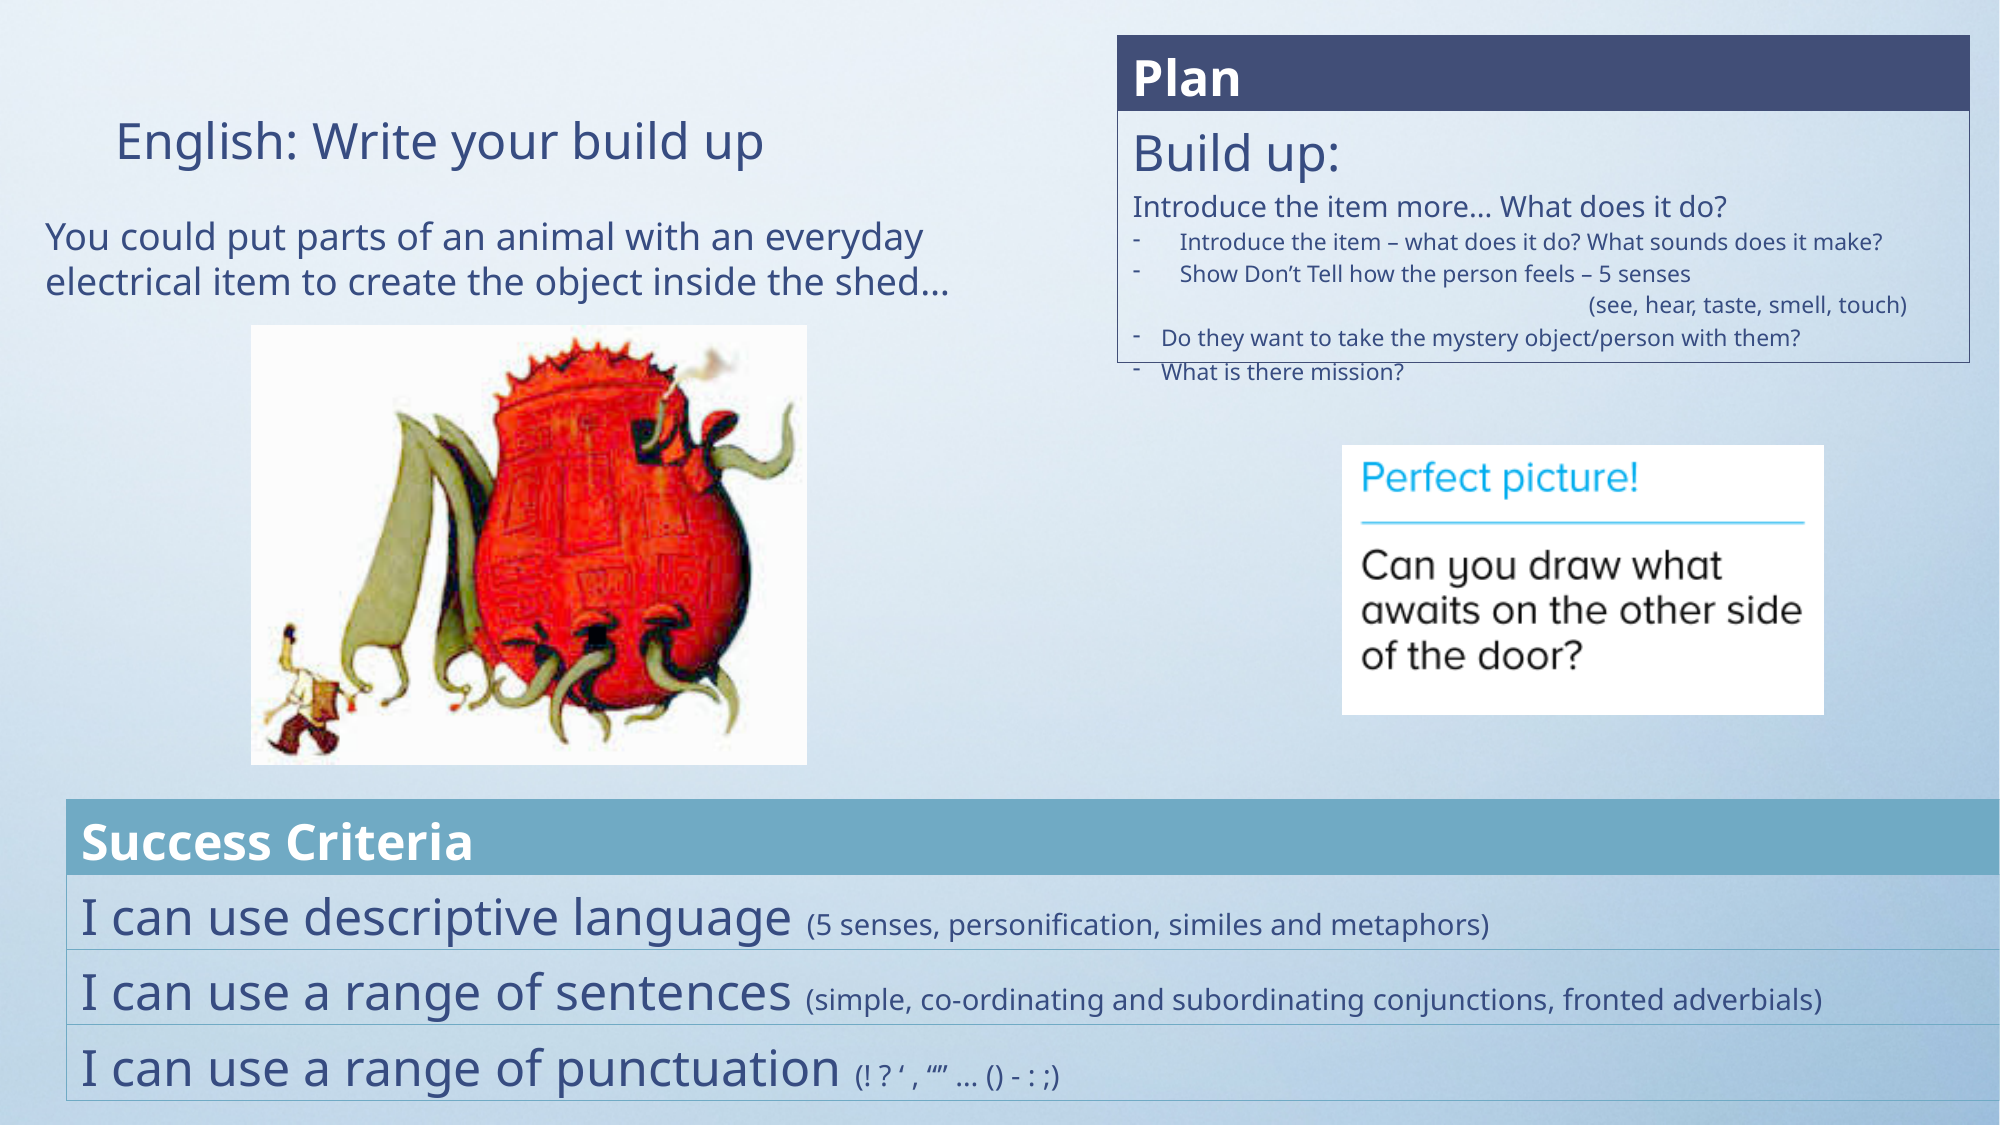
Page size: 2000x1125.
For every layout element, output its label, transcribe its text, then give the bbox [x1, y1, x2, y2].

table_header Plan [1118, 36, 1969, 110]
text_box You could put parts of an animal with an everyday electrical item to create the object inside the shed… [30, 205, 1095, 311]
table_cell I can use a range of sentences (simple, co-ordinating and subordinating conjunctions, fronted adverbials) [67, 950, 1999, 1024]
table_cell I can use a range of punctuation (! ? ‘ , “” … () - : ;) [67, 1025, 1999, 1100]
table_cell I can use descriptive language (5 senses, personification, similes and metaphors) [67, 875, 1999, 949]
text_box English: Write your build up [100, 101, 781, 177]
table_cell Build up: Introduce the item more... What does it do? Introduce the item – what does it do? What sounds does it make? Show Don’t Tell how the person feels – 5 senses (see, hear, taste, smell, touch) Do they want to take the mystery object/person with them? What is there mission? [1118, 111, 1969, 362]
table_header Success Criteria [67, 800, 1999, 874]
picture [0, 0, 2000, 1125]
